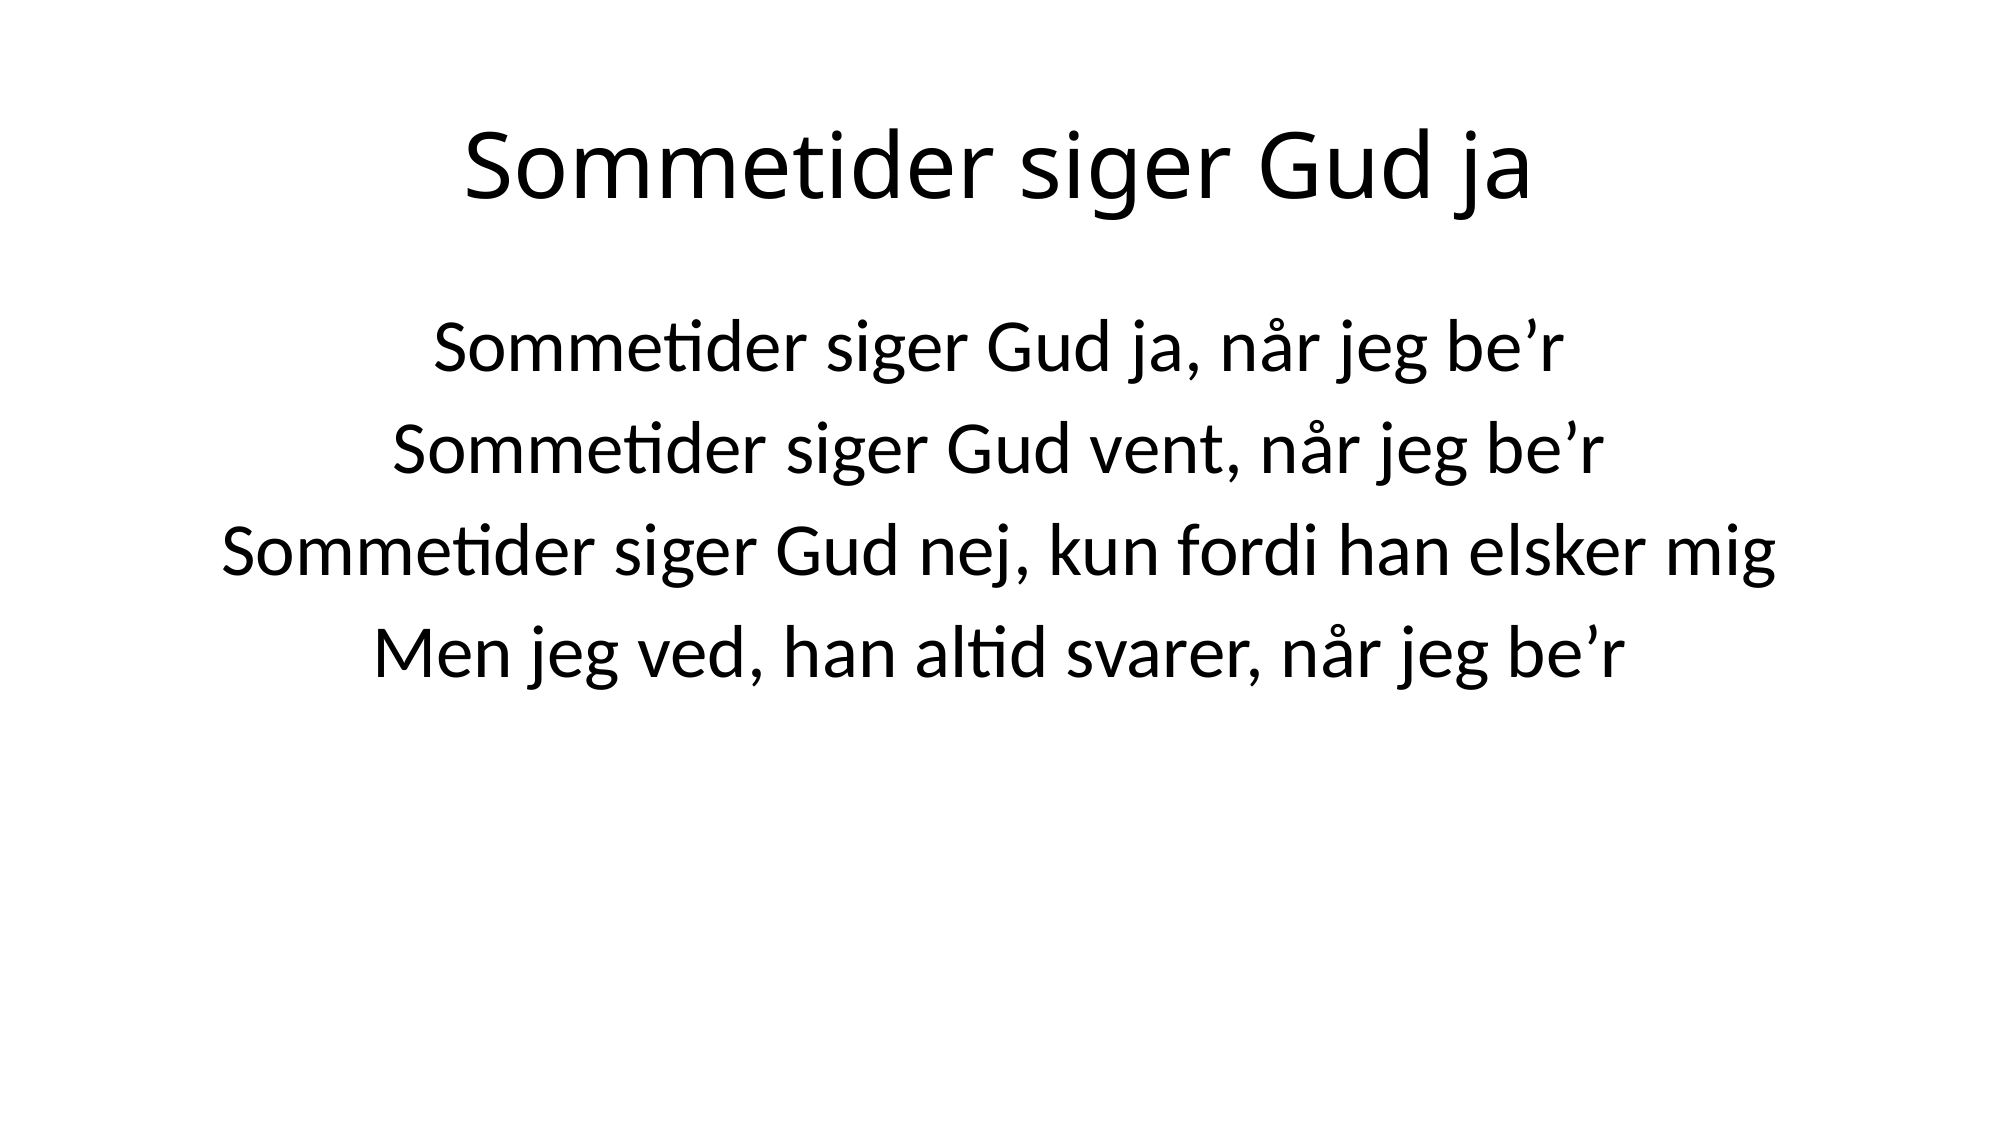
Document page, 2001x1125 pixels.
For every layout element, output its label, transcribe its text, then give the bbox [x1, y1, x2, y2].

title Sommetider siger Gud ja [137, 59, 1863, 278]
list Sommetider siger Gud ja, når jeg be’r Sommetider siger Gud vent, når jeg be’r Sommetider siger Gud nej, kun fordi han elsker mig Men jeg ved, han altid svarer, når jeg be’r [137, 299, 1863, 1014]
